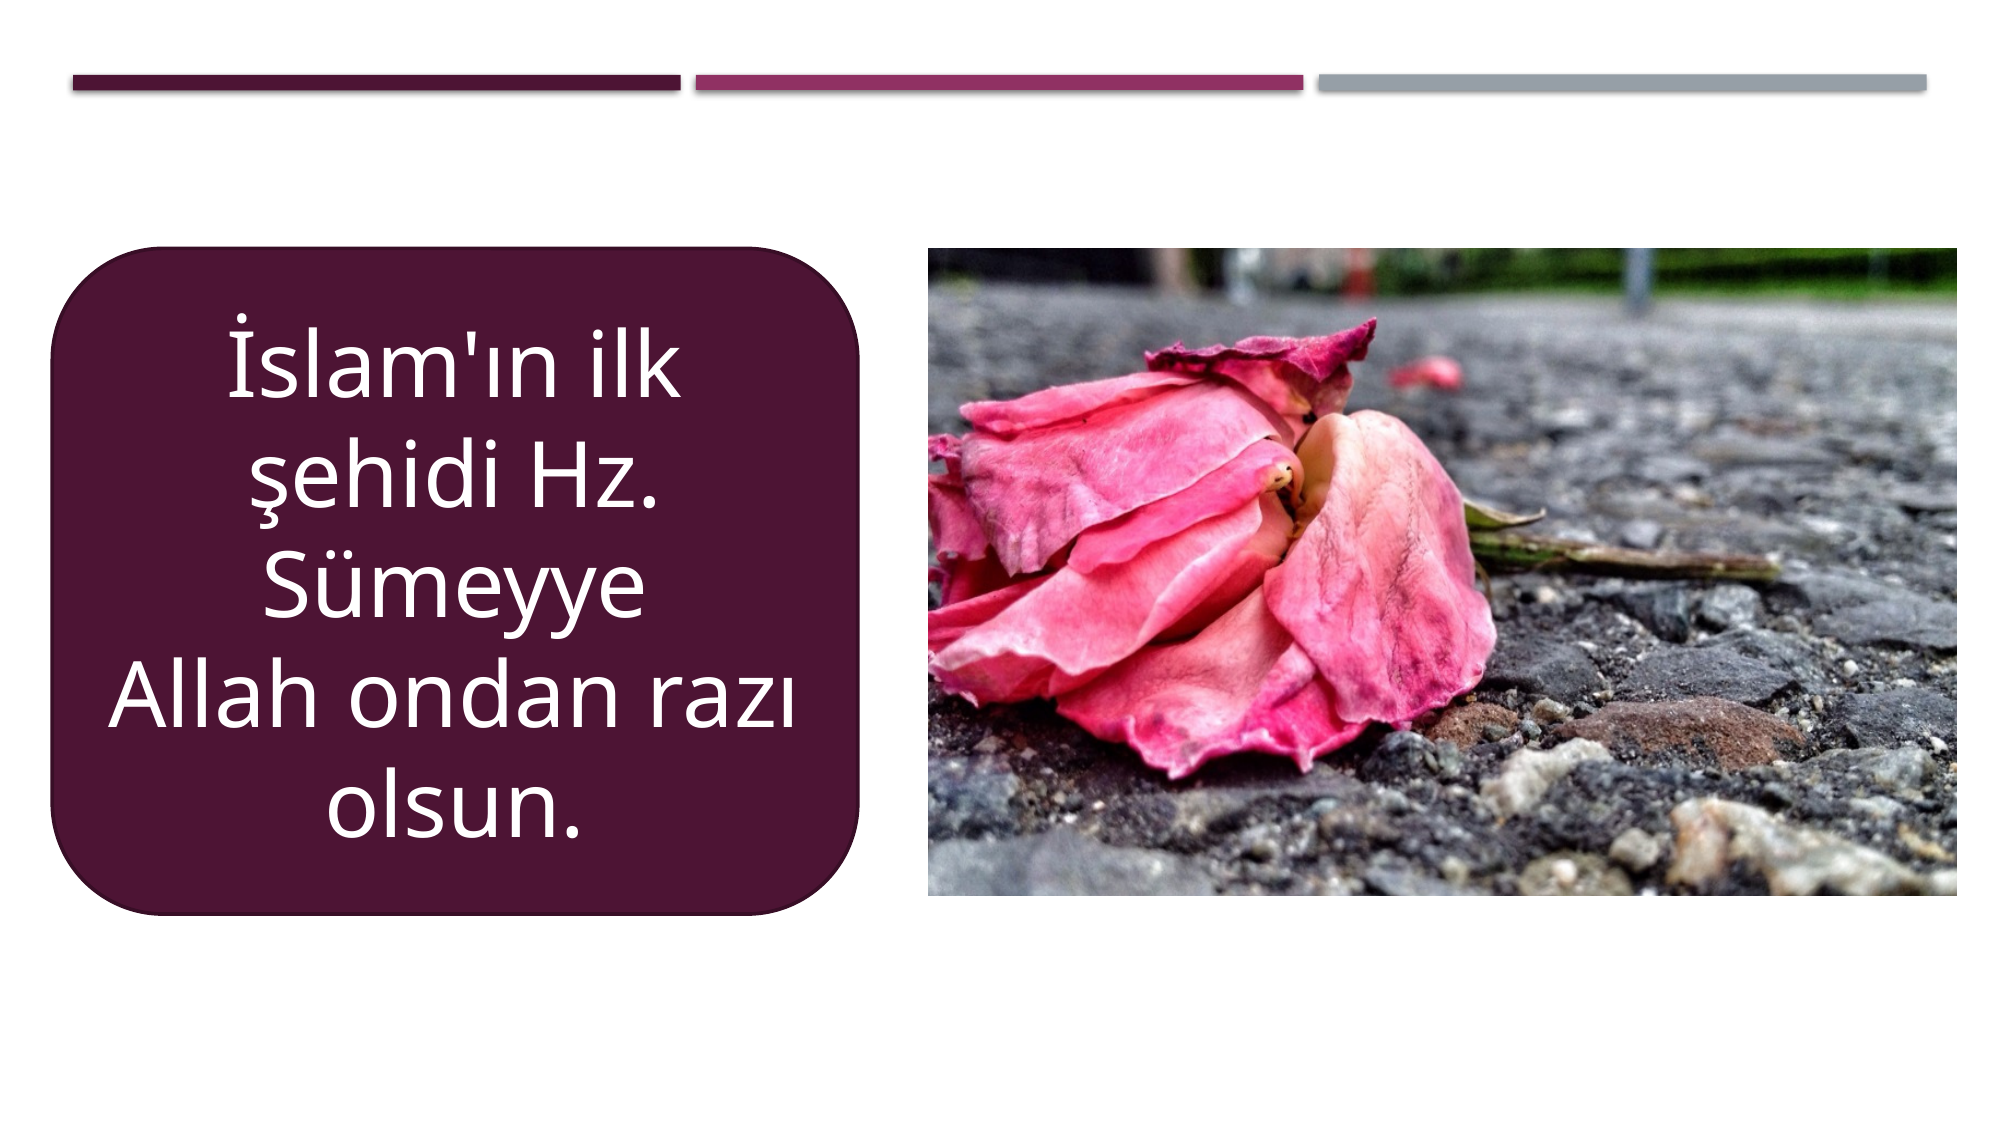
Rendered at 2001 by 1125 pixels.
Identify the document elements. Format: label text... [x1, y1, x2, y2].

text_box İslam'ın ilk şehidi Hz. Sümeyye Allah ondan razı olsun. [50, 246, 860, 916]
picture [927, 247, 1958, 896]
